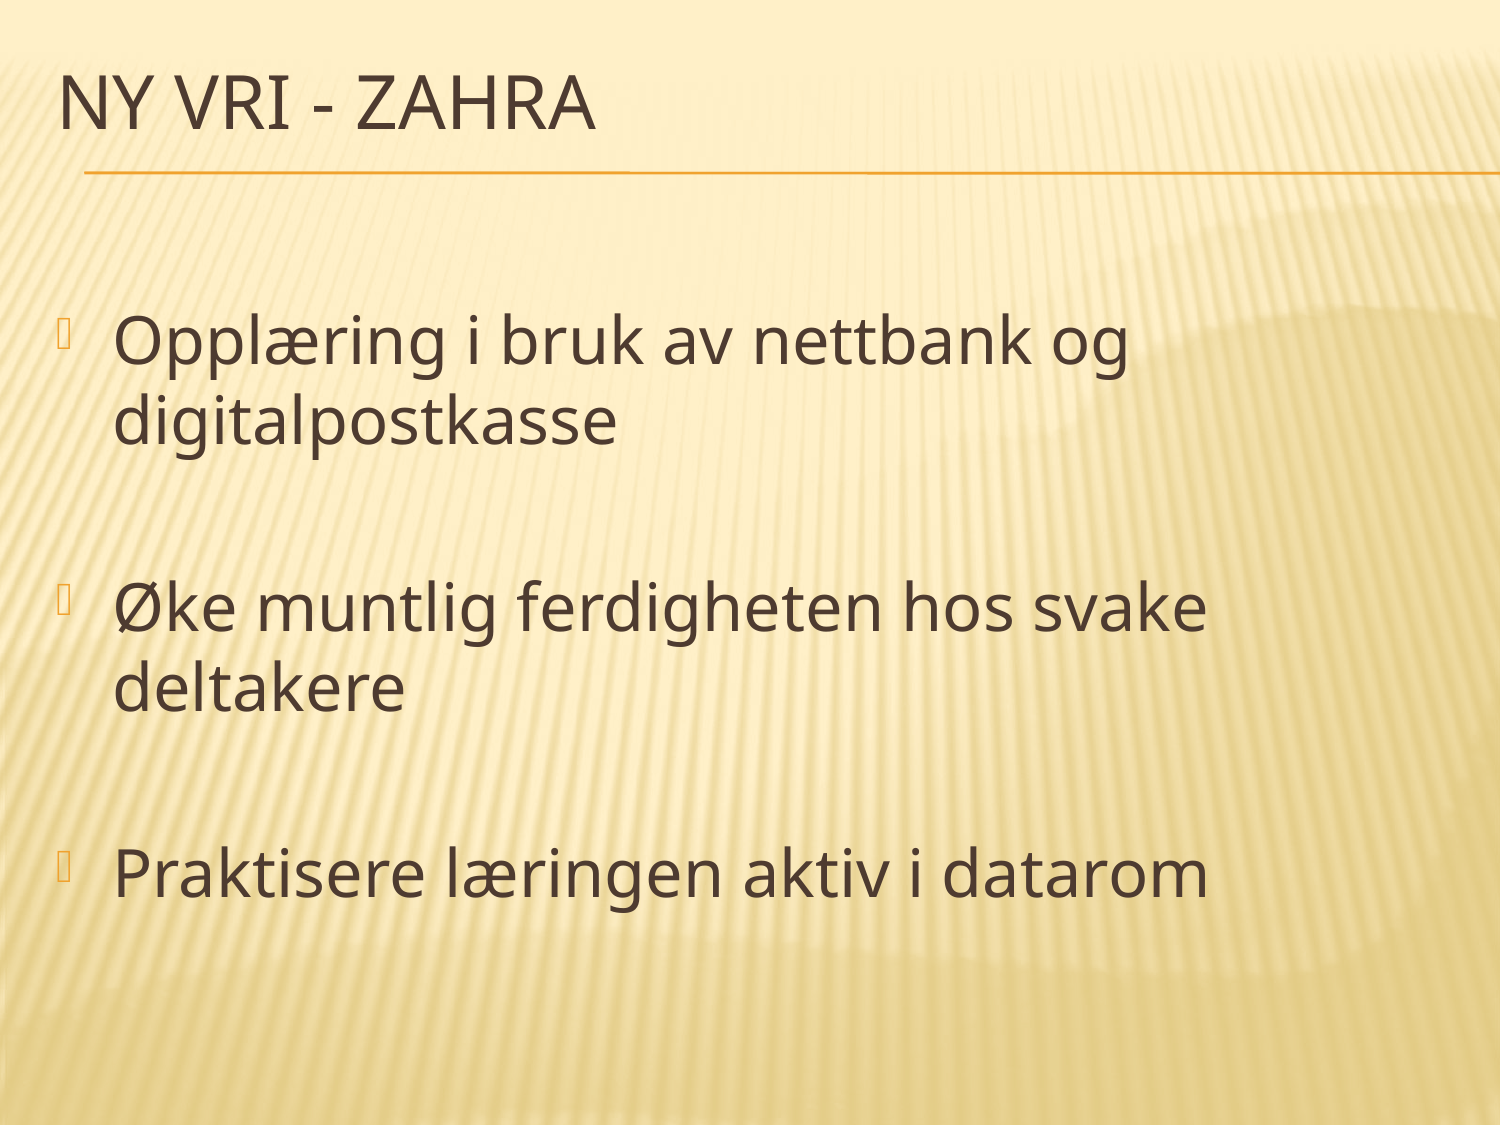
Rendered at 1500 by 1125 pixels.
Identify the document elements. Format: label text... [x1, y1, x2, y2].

title Ny vri - Zahra [41, 30, 1467, 169]
list Opplæring i bruk av nettbank og digitalpostkasse Øke muntlig ferdigheten hos svake deltakere Praktisere læringen aktiv i datarom [41, 290, 1467, 1034]
